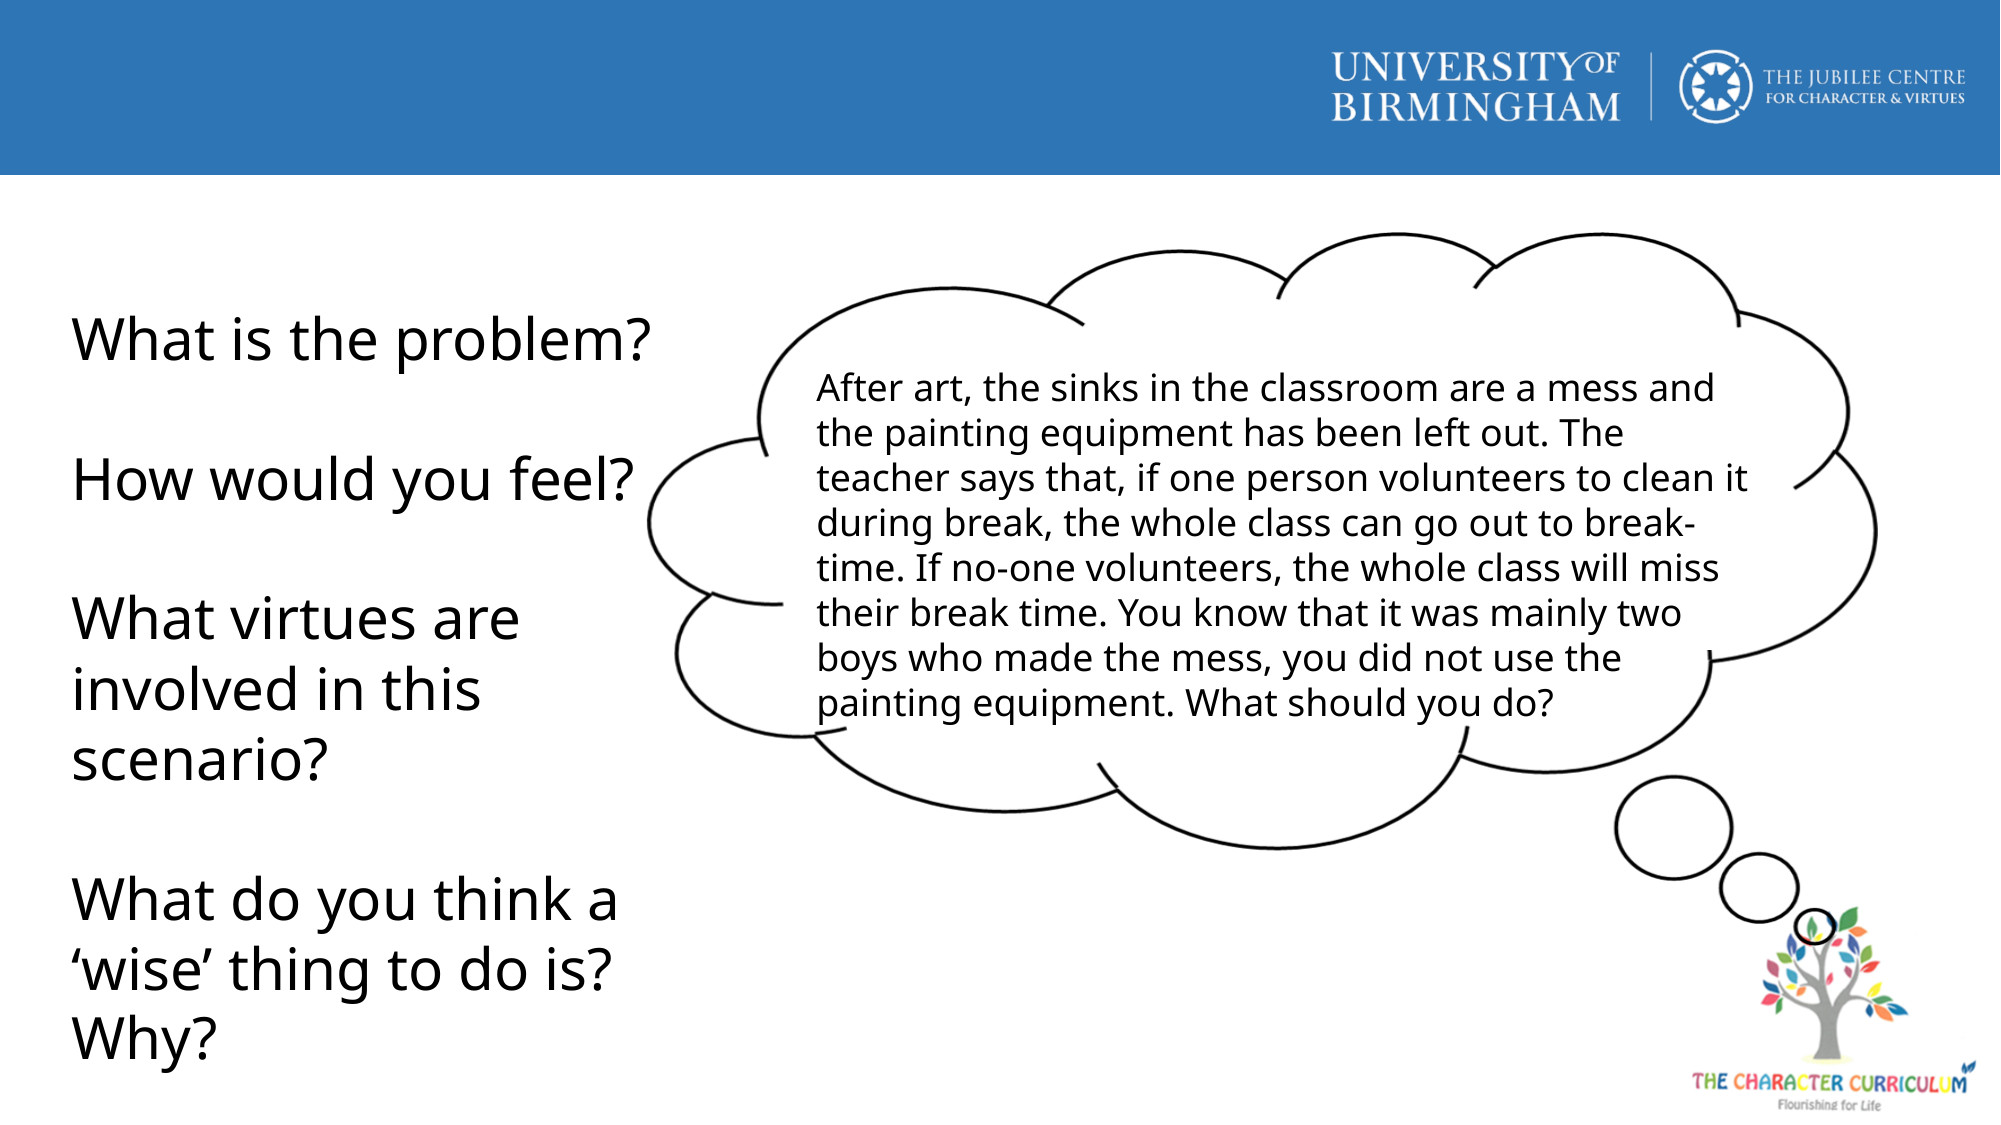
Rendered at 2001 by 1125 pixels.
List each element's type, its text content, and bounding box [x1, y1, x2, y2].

picture [646, 232, 2000, 1125]
picture [0, 0, 2000, 177]
text_box What is the problem? How would you feel? What virtues are involved in this scenario? What do you think a ‘wise’ thing to do is? Why? [56, 294, 680, 1079]
